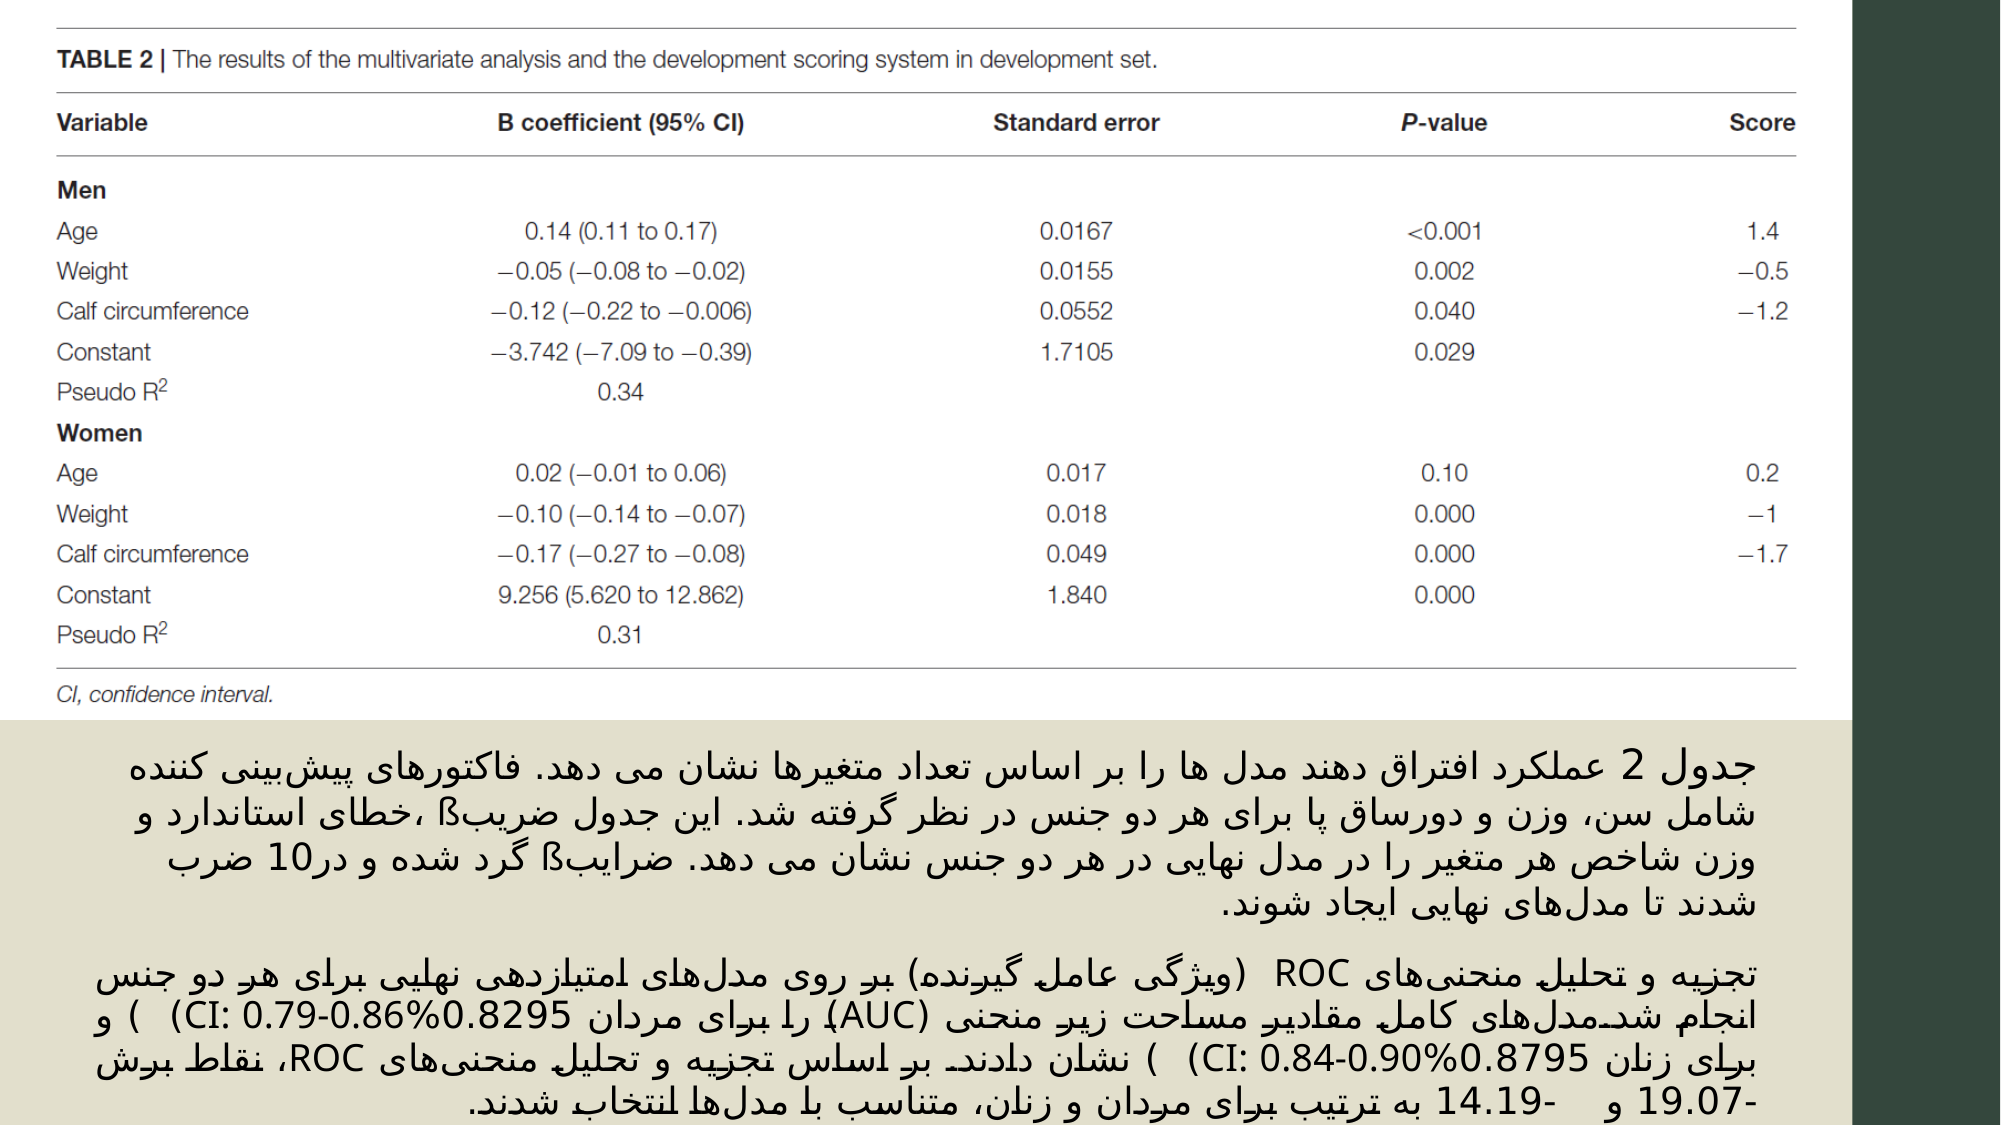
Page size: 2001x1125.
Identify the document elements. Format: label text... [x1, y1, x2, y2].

text_box جدول 2 عملکرد افتراق دهند مدل ها را بر اساس تعداد متغیرها نشان می دهد. فاکتورهای پیش‌بینی کننده شامل سن، وزن و دورساق پا برای هر دو جنس در نظر گرفته شد. این جدول ضریبß ،خطای استاندارد و وزن شاخص هر متغیر را در مدل نهایی در هر دو جنس نشان می دهد. ضرایبß گرد شده و در10 ضرب شدند تا مدل‌های نهایی ایجاد شوند. تجزیه و تحلیل منحنی‌های ROC (ویژگی عامل گیرنده) بر روی مدل‌های امتیازدهی نهایی برای هر دو جنس انجام شد.مدل‌های کامل مقادیر مساحت زیر منحنی (AUC) را برای مردان 0.8295%CI: 0.79-0.86) ) و برای زنان 0.8795%CI: 0.84-0.90) ) نشان دادند. بر اساس تجزیه و تحلیل منحنی‌های ROC، نقاط برش -19.07 و -14.19 به ترتیب برای مردان و زنان، متناسب با مدل‌ها انتخاب شدند. [79, 731, 1773, 1125]
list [0, 0, 1853, 720]
